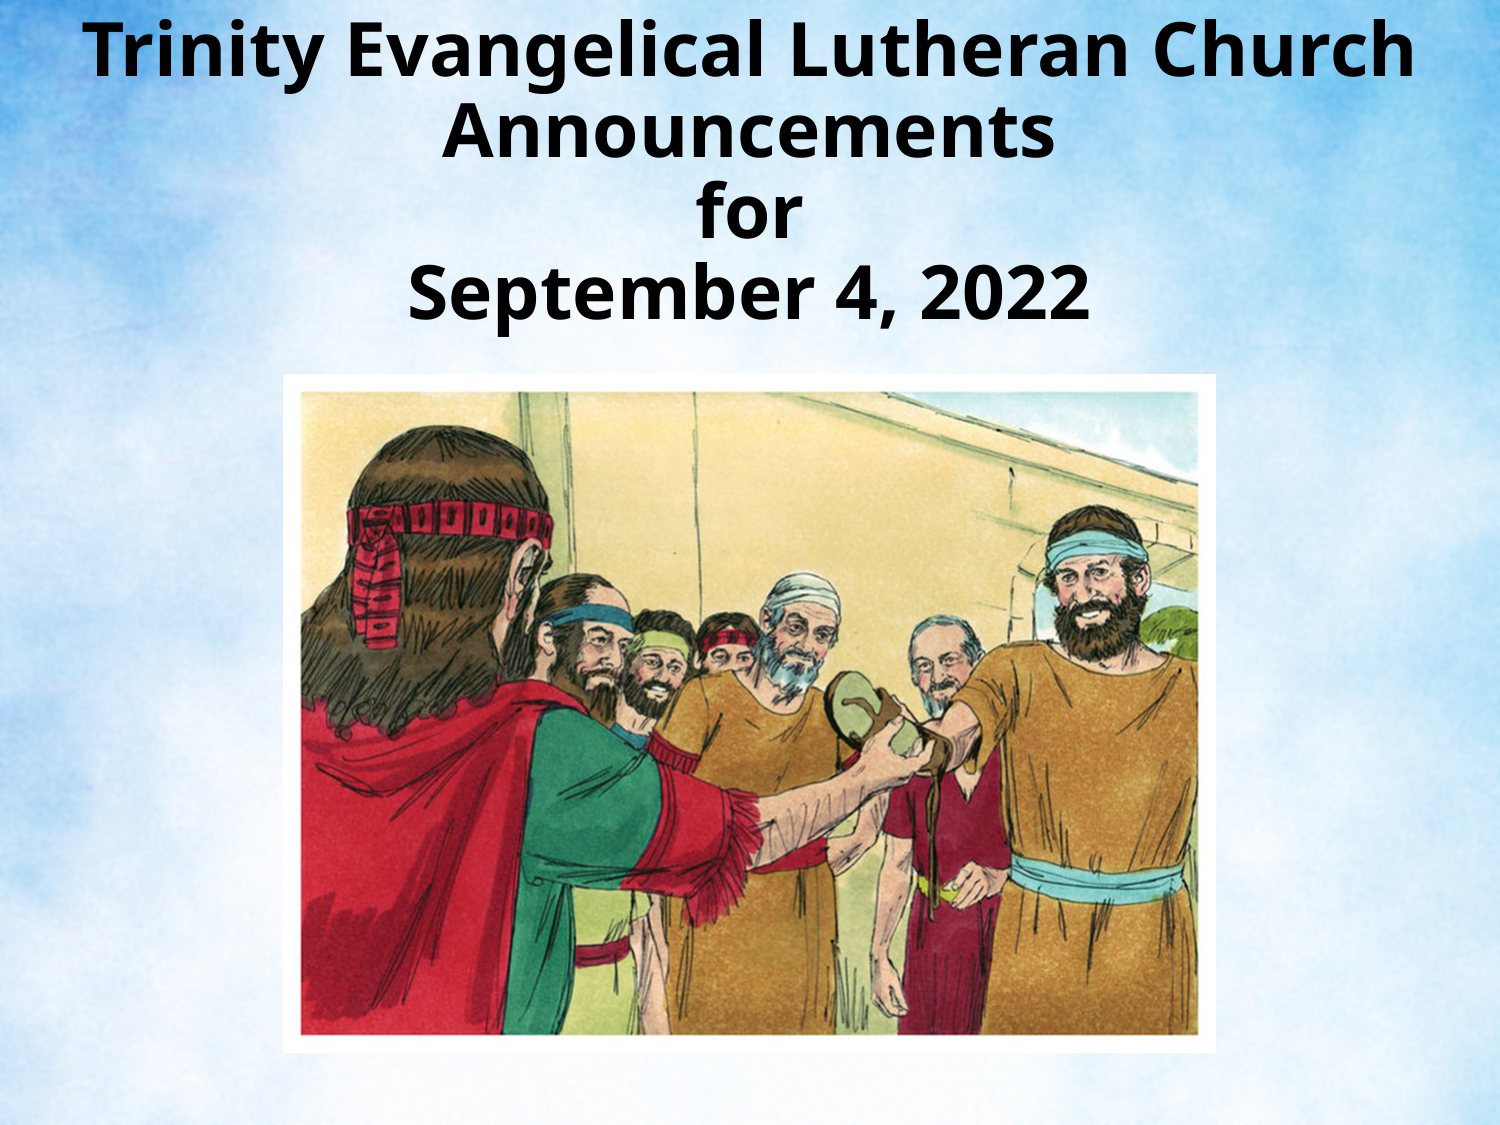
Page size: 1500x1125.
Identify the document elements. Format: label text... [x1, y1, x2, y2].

text_box Trinity Evangelical Lutheran Church Announcements for September 4, 2022 [0, 1, 1500, 344]
picture [0, 344, 1500, 1125]
